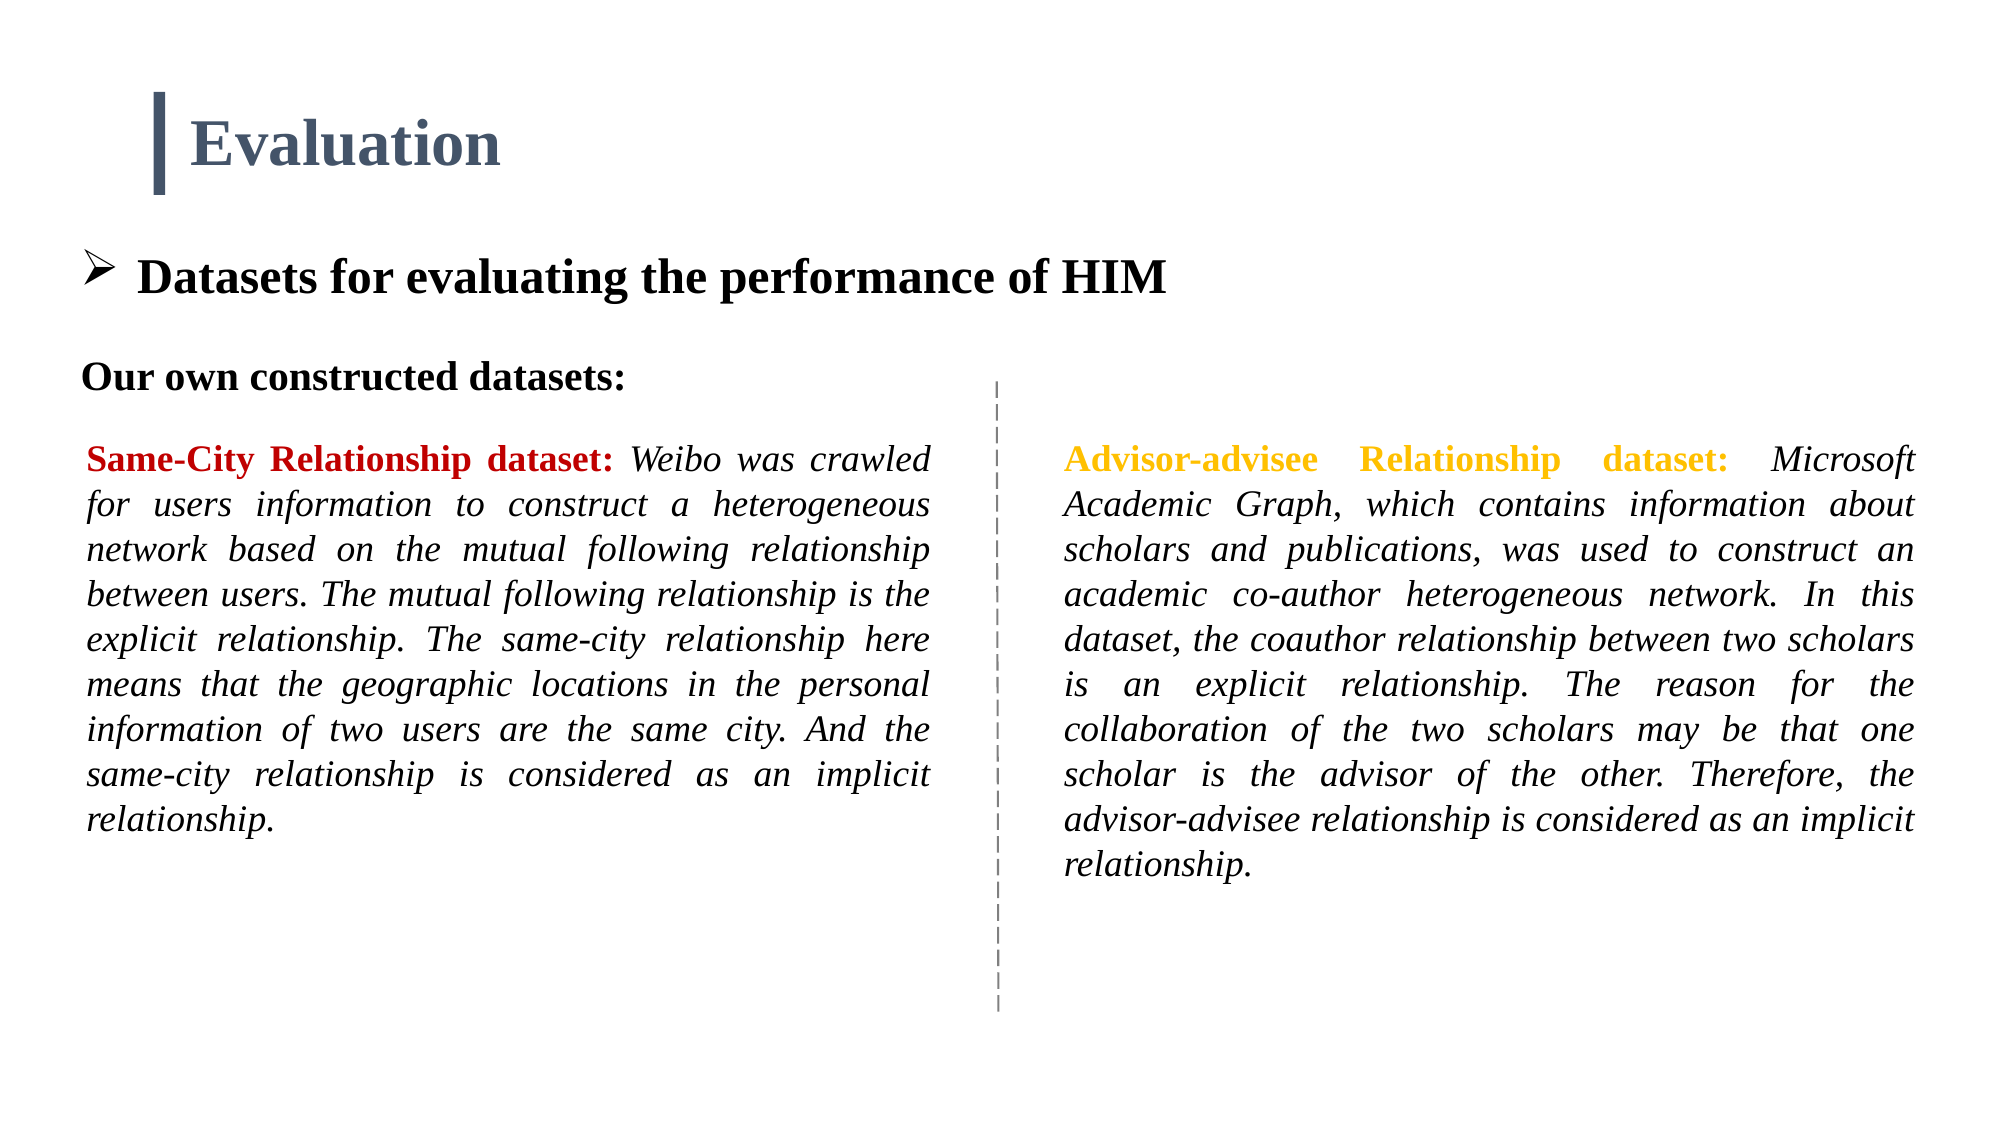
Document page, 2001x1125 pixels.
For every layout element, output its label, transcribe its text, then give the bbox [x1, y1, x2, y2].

text_box Same-City Relationship dataset: Weibo was crawled for users information to construct a heterogeneous network based on the mutual following relationship between users. The mutual following relationship is the explicit relationship. The same-city relationship here means that the geographic locations in the personal information of two users are the same city. And the same-city relationship is considered as an implicit relationship. [71, 426, 947, 847]
text_box [153, 91, 166, 195]
text_box Evaluation [176, 106, 915, 186]
text_box Datasets for evaluating the performance of HIM [65, 206, 1926, 379]
text_box Our own constructed datasets: [65, 341, 986, 407]
text_box Advisor-advisee Relationship dataset: Microsoft Academic Graph, which contains information about scholars and publications, was used to construct an academic co-author heterogeneous network. In this dataset, the coauthor relationship between two scholars is an explicit relationship. The reason for the collaboration of the two scholars may be that one scholar is the advisor of the other. Therefore, the advisor-advisee relationship is considered as an implicit relationship. [1048, 426, 1931, 892]
